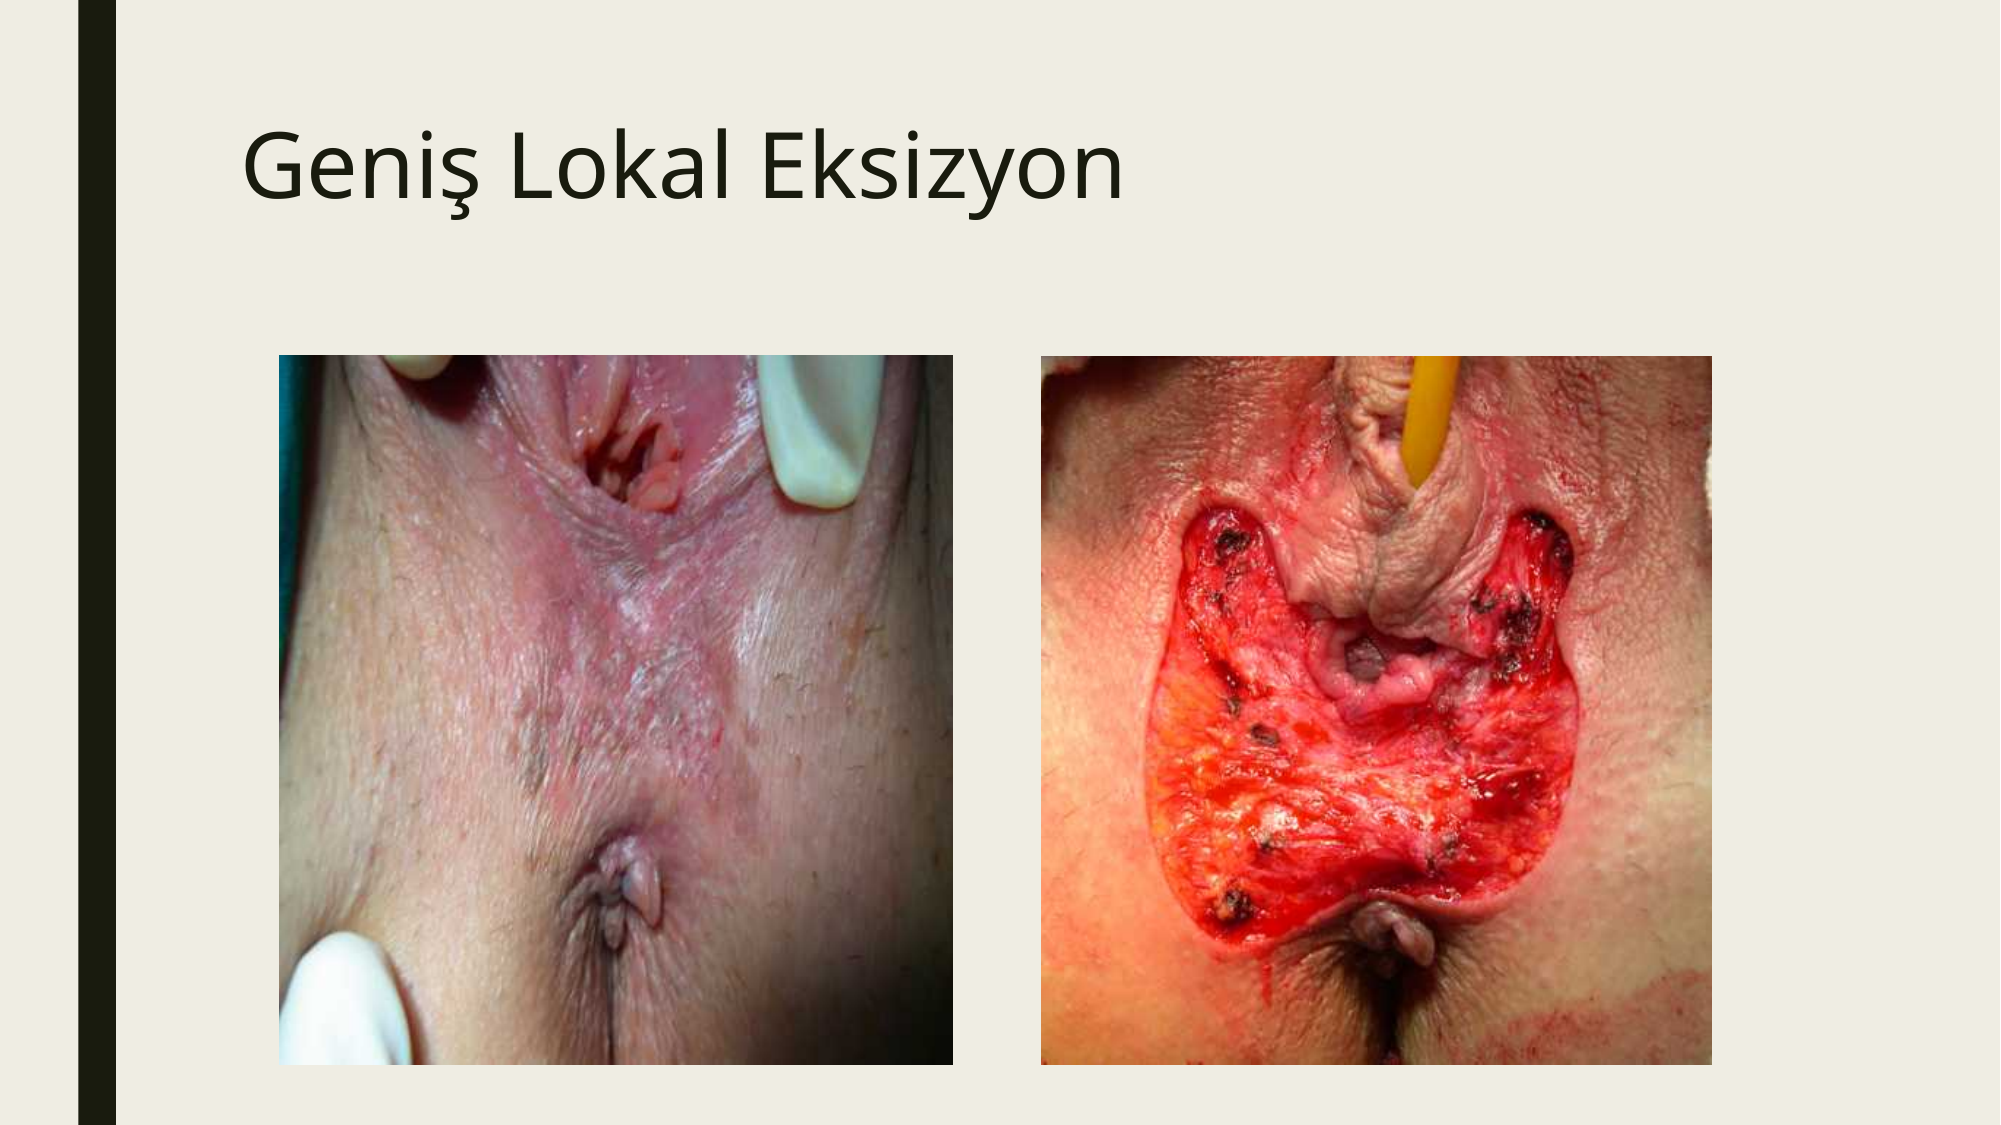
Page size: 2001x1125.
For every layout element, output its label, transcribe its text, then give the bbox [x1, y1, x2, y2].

title Geniş Lokal Eksizyon [225, 112, 1800, 357]
picture [279, 355, 953, 1065]
picture [1041, 356, 1712, 1065]
